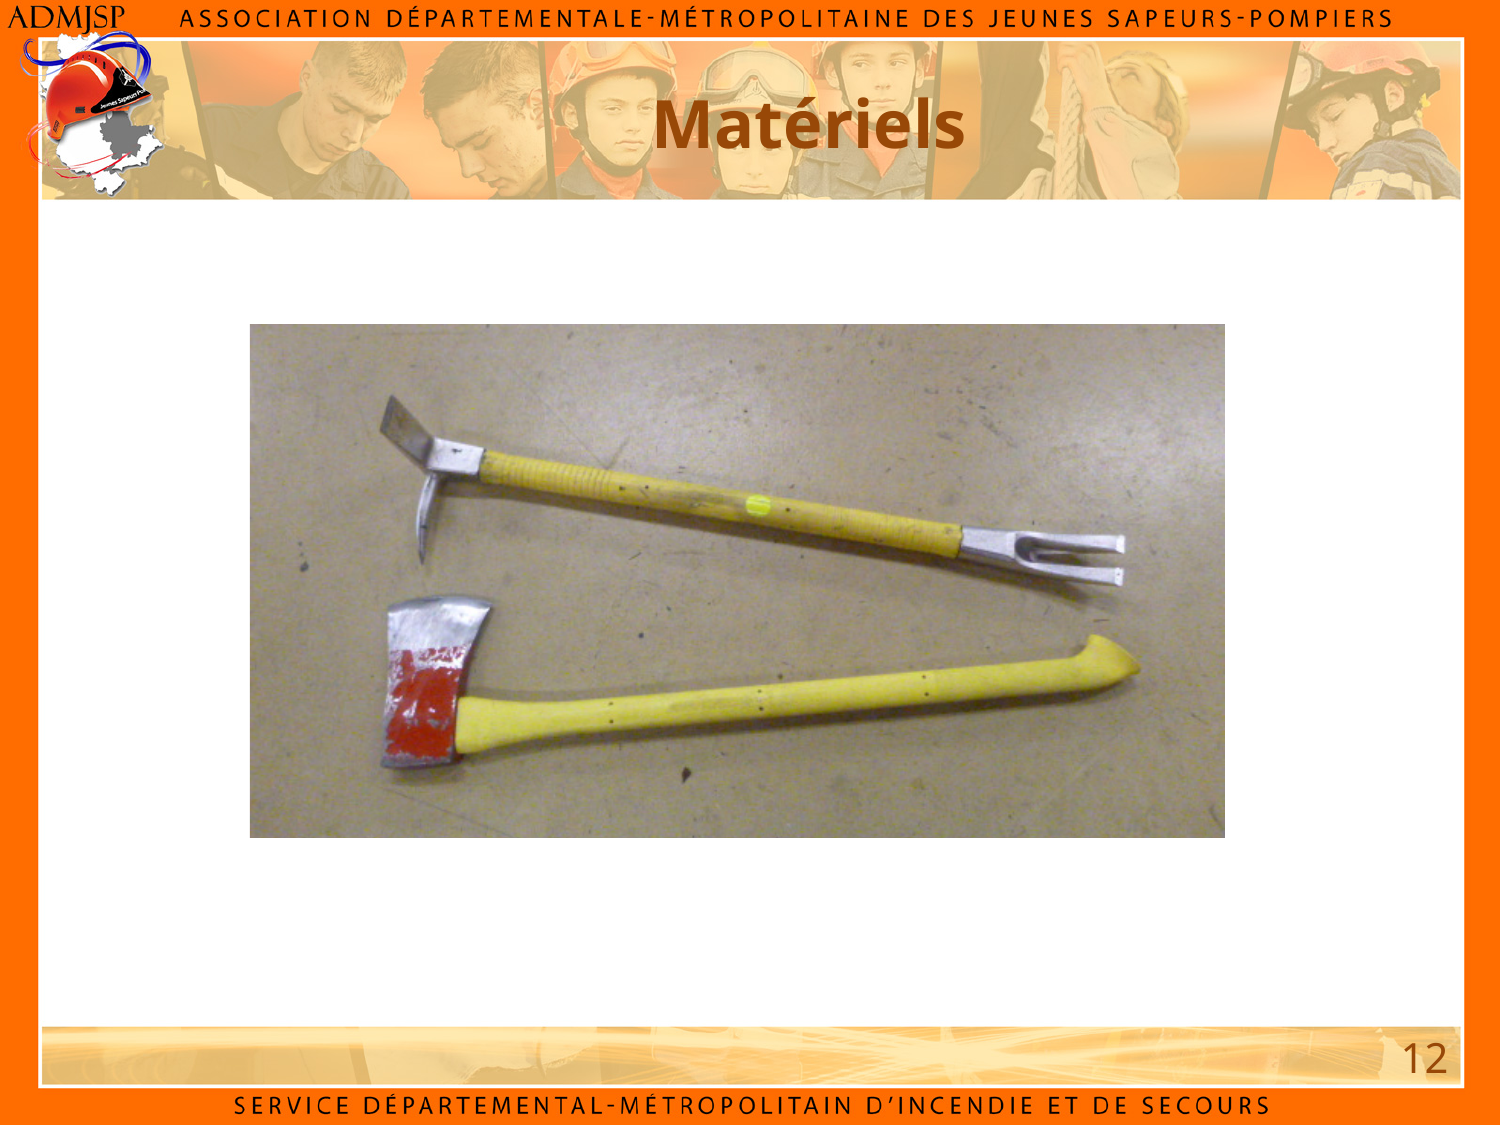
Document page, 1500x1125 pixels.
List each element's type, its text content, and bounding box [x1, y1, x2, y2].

text_box 12 [1113, 1029, 1464, 1090]
picture [0, 0, 1500, 1125]
title Matériels [183, 45, 1454, 200]
